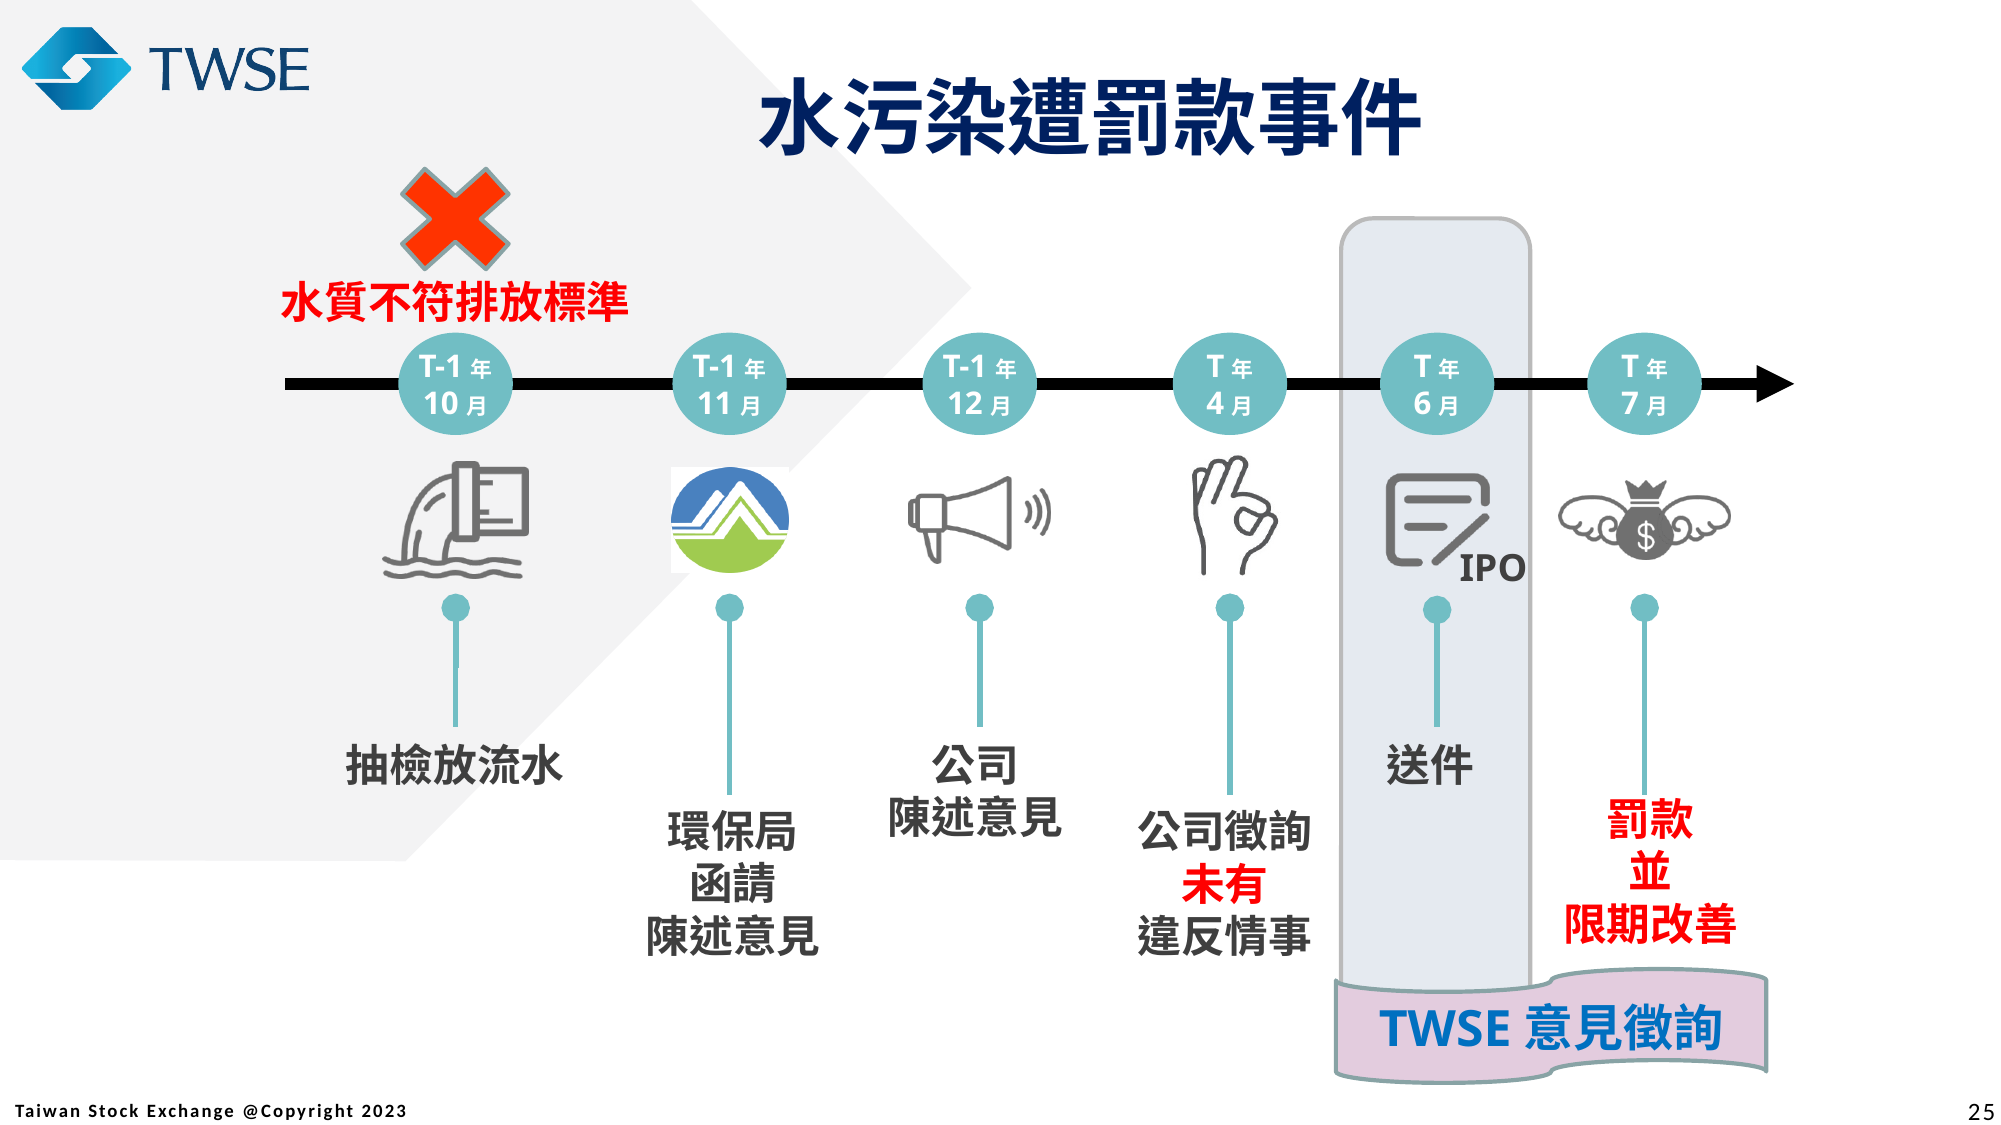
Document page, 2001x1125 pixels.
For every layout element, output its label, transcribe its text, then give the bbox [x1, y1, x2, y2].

list 水污染遭罰款事件 [249, 28, 1933, 193]
picture [0, 0, 1002, 879]
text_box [249, 146, 1795, 1083]
slide_number 25 [1922, 1080, 2000, 1125]
